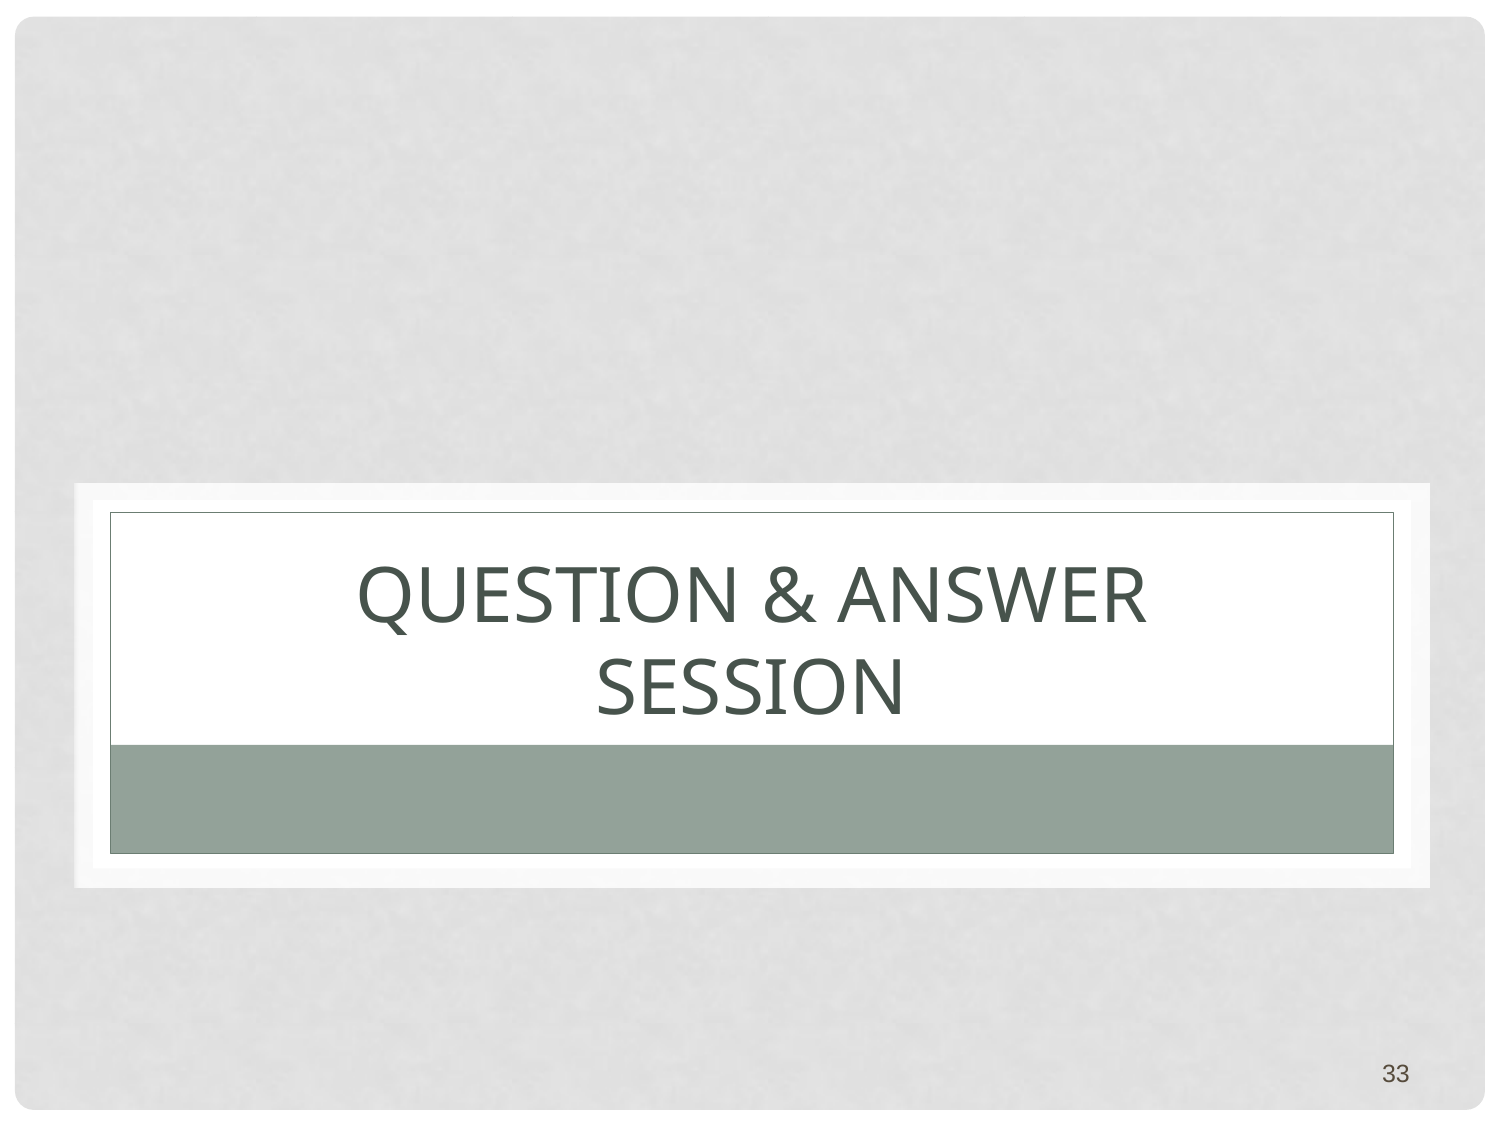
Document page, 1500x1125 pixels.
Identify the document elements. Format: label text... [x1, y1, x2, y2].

title Question & answer session [212, 537, 1292, 738]
slide_number 33 [1074, 1042, 1425, 1103]
